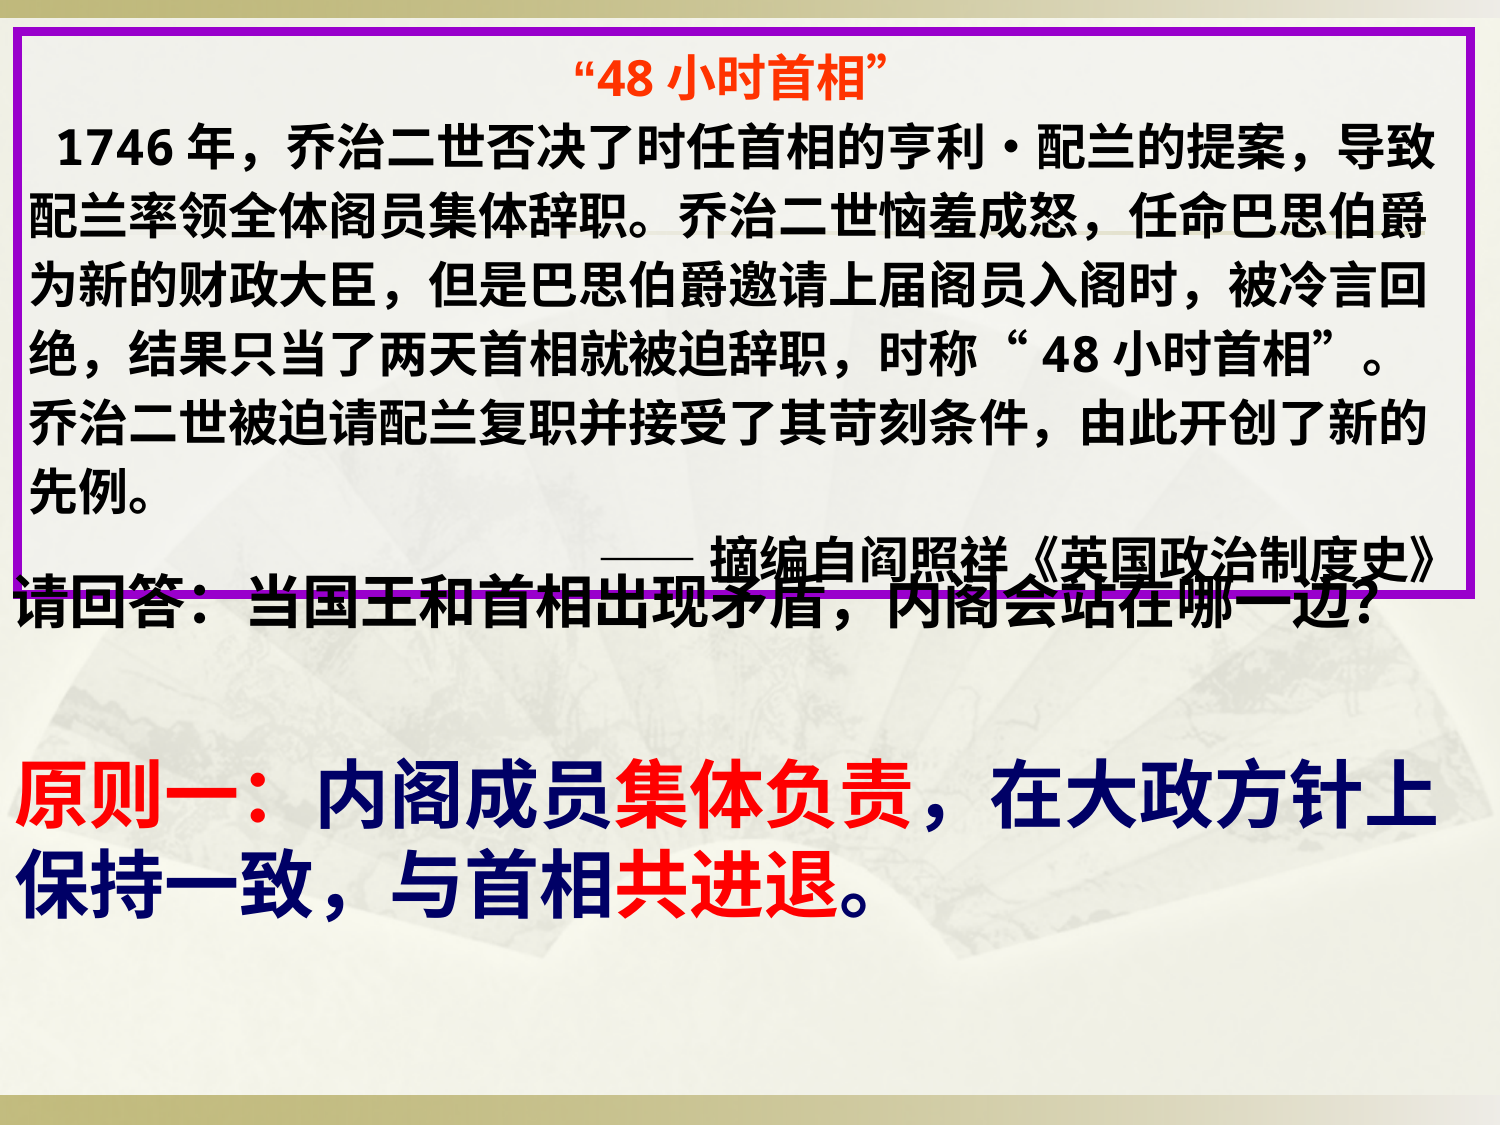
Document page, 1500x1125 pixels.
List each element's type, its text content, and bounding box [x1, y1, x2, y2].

text_box 原则一：内阁成员集体负责，在大政方针上保持一致，与首相共进退。 [0, 739, 1500, 935]
text_box 请回答：当国王和首相出现矛盾，内阁会站在哪一边？ [0, 560, 1500, 642]
text_box “48小时首相” 1746年，乔治二世否决了时任首相的亨利•配兰的提案，导致配兰率领全体阁员集体辞职。乔治二世恼羞成怒，任命巴思伯爵为新的财政大臣，但是巴思伯爵邀请上届阁员入阁时，被冷言回绝，结果只当了两天首相就被迫辞职，时称“48小时首相”。乔治二世被迫请配兰复职并接受了其苛刻条件，由此开创了新的先例。 ——摘编自阎照祥《英国政治制度史》 [17, 31, 1471, 560]
